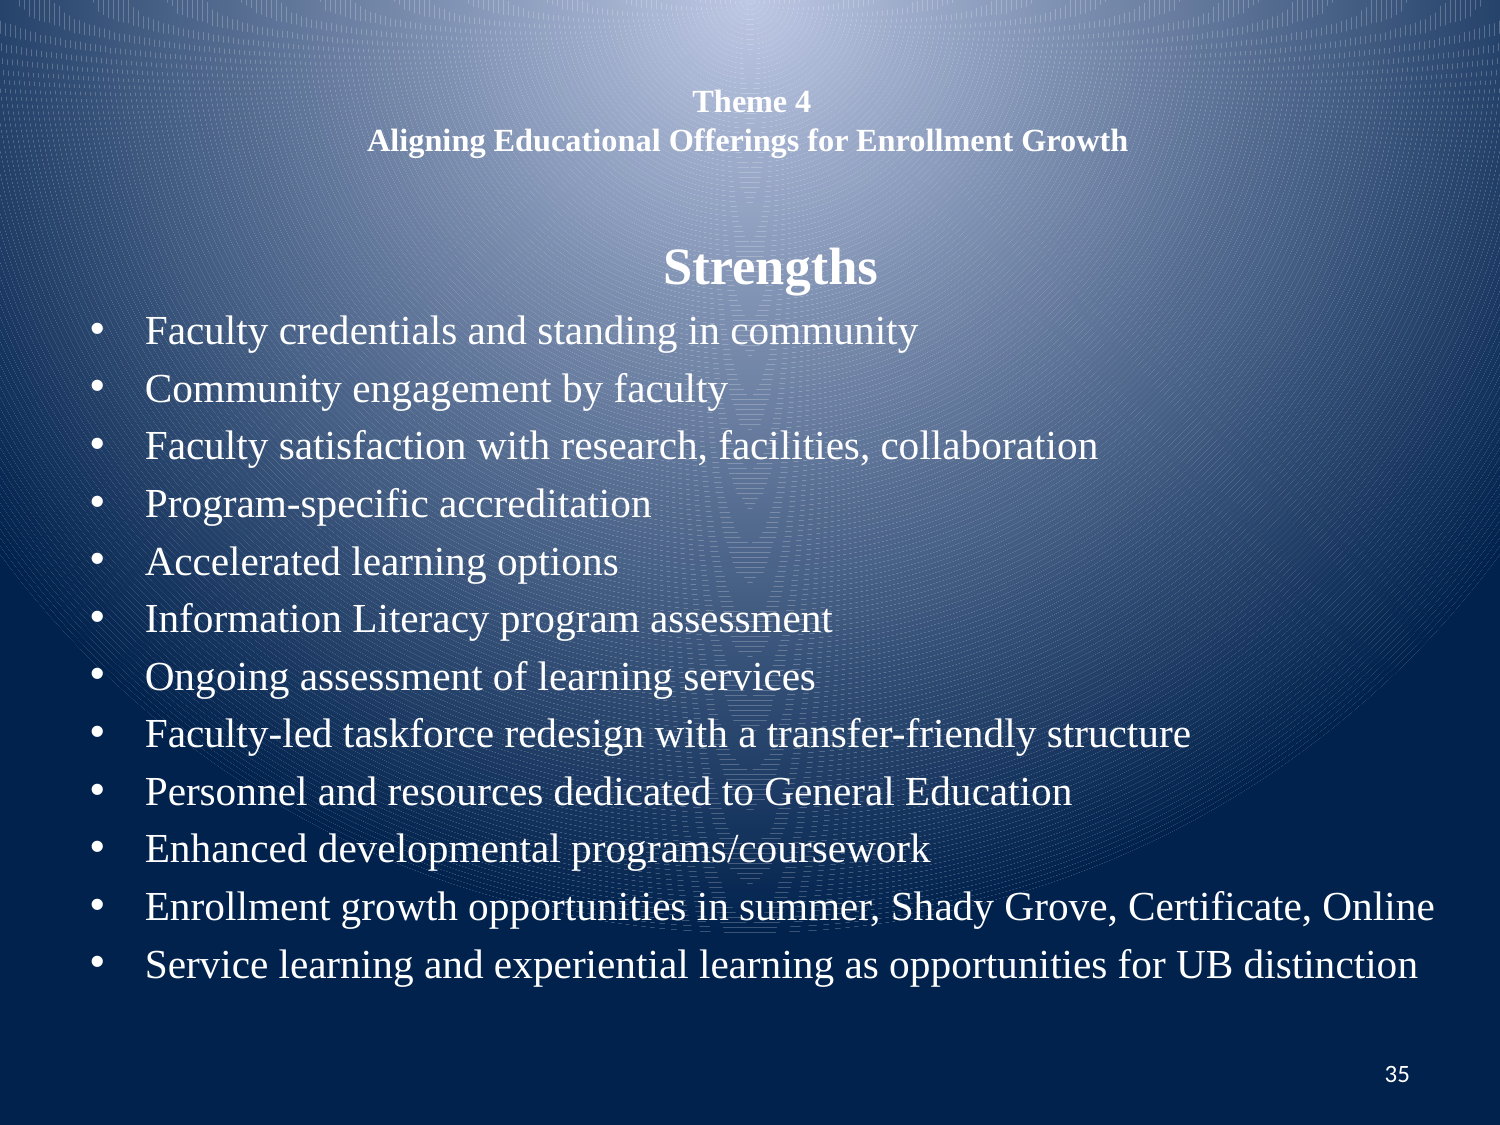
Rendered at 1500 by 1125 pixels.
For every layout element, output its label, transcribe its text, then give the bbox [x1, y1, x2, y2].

title Theme 4 Aligning Educational Offerings for Enrollment Growth [72, 24, 1423, 213]
list Strengths Faculty credentials and standing in community Community engagement by faculty Faculty satisfaction with research, facilities, collaboration Program-specific accreditation Accelerated learning options Information Literacy program assessment Ongoing assessment of learning services Faculty-led taskforce redesign with a transfer-friendly structure Personnel and resources dedicated to General Education Enhanced developmental programs/coursework Enrollment growth opportunities in summer, Shady Grove, Certificate, Online Service learning and experiential learning as opportunities for UB distinction [75, 224, 1467, 1043]
slide_number 35 [1074, 1042, 1425, 1103]
